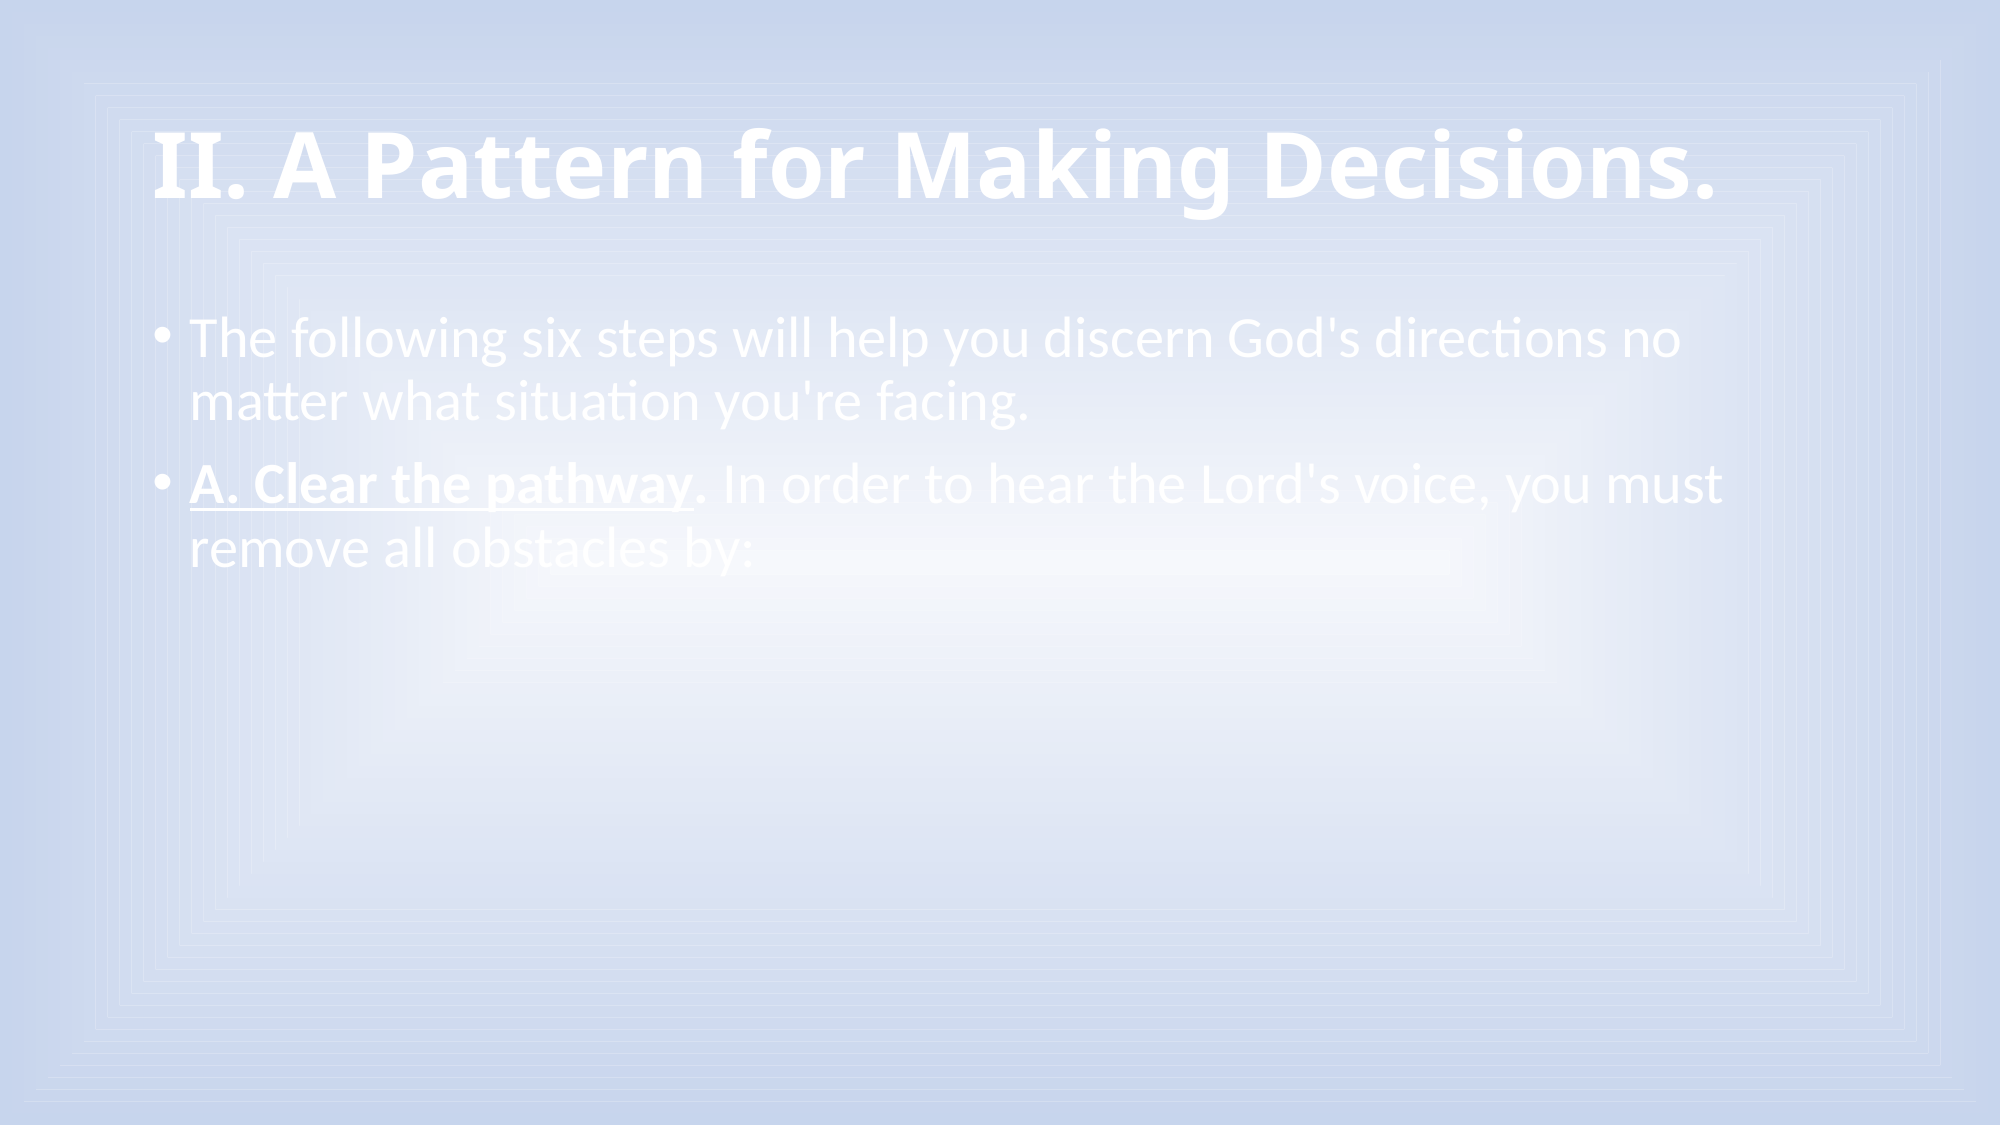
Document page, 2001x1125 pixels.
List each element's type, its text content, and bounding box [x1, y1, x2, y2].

title II. A Pattern for Making Decisions. [137, 59, 1863, 278]
list The following six steps will help you discern God's directions no matter what situation you're facing. A. Clear the pathway. In order to hear the Lord's voice, you must remove all obstacles by: [137, 299, 1863, 1014]
